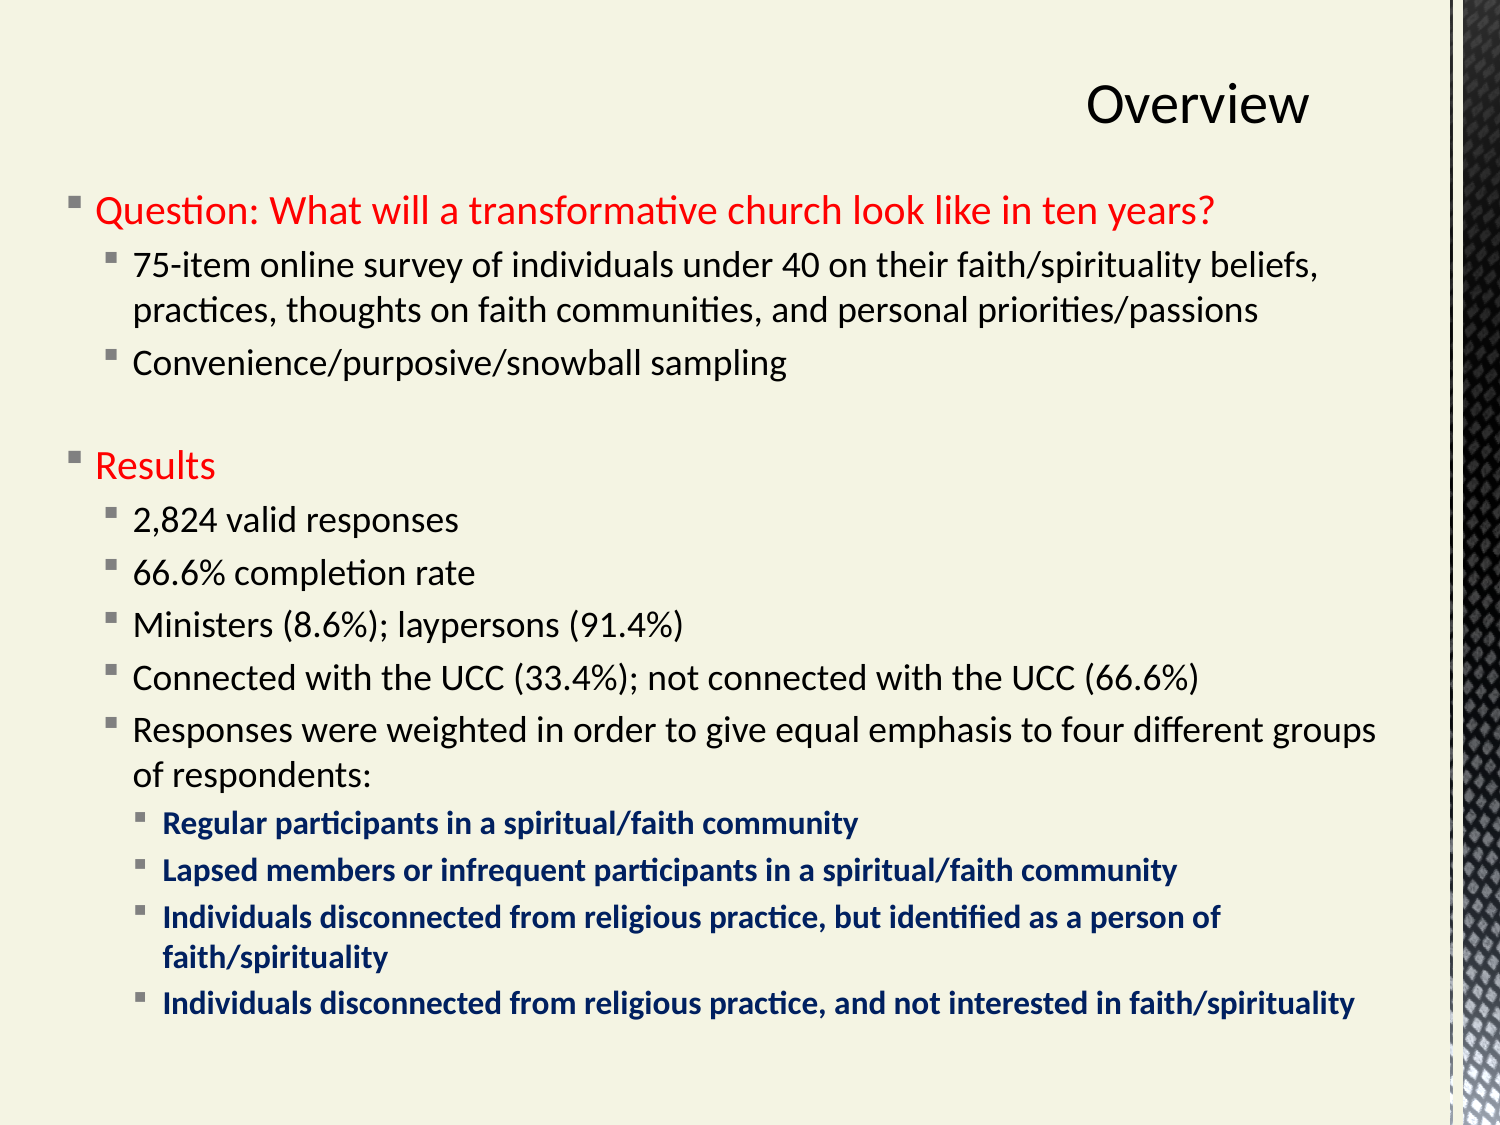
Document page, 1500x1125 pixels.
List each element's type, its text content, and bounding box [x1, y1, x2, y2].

picture [1447, 0, 1500, 1125]
title Overview [225, 37, 1325, 163]
list Question: What will a transformative church look like in ten years? 75-item online survey of individuals under 40 on their faith/spirituality beliefs, practices, thoughts on faith communities, and personal priorities/passions Convenience/purposive/snowball sampling Results 2,824 valid responses 66.6% completion rate Ministers (8.6%); laypersons (91.4%) Connected with the UCC (33.4%); not connected with the UCC (66.6%) Responses were weighted in order to give equal emphasis to four different groups of respondents: Regular participants in a spiritual/faith community Lapsed members or infrequent participants in a spiritual/faith community Individuals disconnected from religious practice, but identified as a person of faith/spirituality Individuals disconnected from religious practice, and not interested in faith/spirituality [50, 174, 1413, 963]
